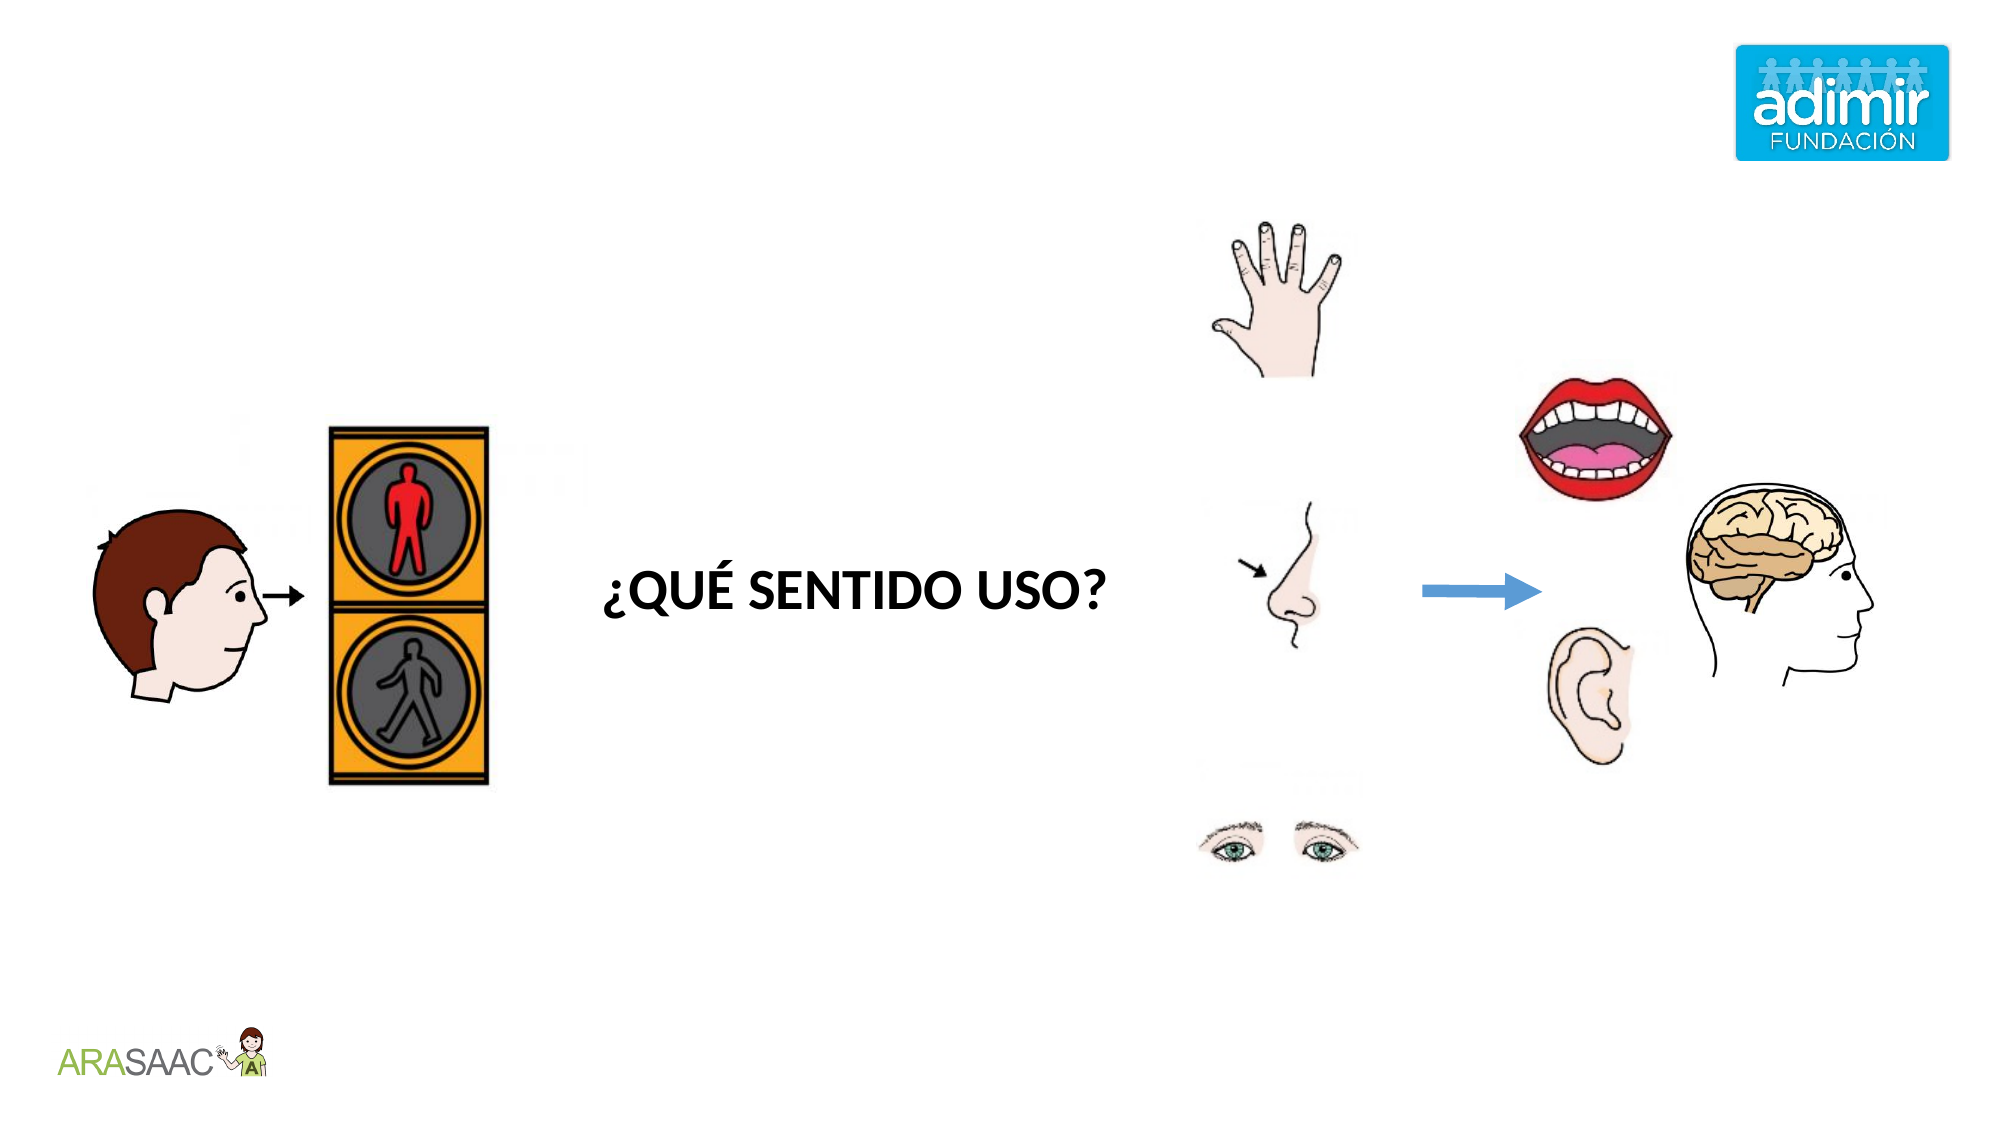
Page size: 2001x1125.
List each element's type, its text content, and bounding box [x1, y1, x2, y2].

picture [1901, 133, 1906, 149]
picture [1839, 134, 1852, 148]
picture [1857, 133, 1869, 149]
picture [1814, 134, 1818, 148]
picture [1201, 497, 1358, 654]
picture [1796, 134, 1800, 148]
picture [1515, 359, 1887, 692]
text_box ¿QUÉ SENTIDO USO? [588, 544, 1144, 629]
picture [1754, 59, 1929, 125]
picture [1196, 219, 1358, 381]
picture [1732, 40, 1952, 161]
picture [1514, 619, 1669, 774]
picture [1786, 134, 1795, 149]
picture [51, 1026, 273, 1078]
picture [1886, 131, 1894, 136]
picture [1772, 133, 1782, 148]
picture [1823, 133, 1837, 149]
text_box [86, 414, 588, 798]
picture [1196, 759, 1363, 925]
picture [1908, 134, 1914, 149]
